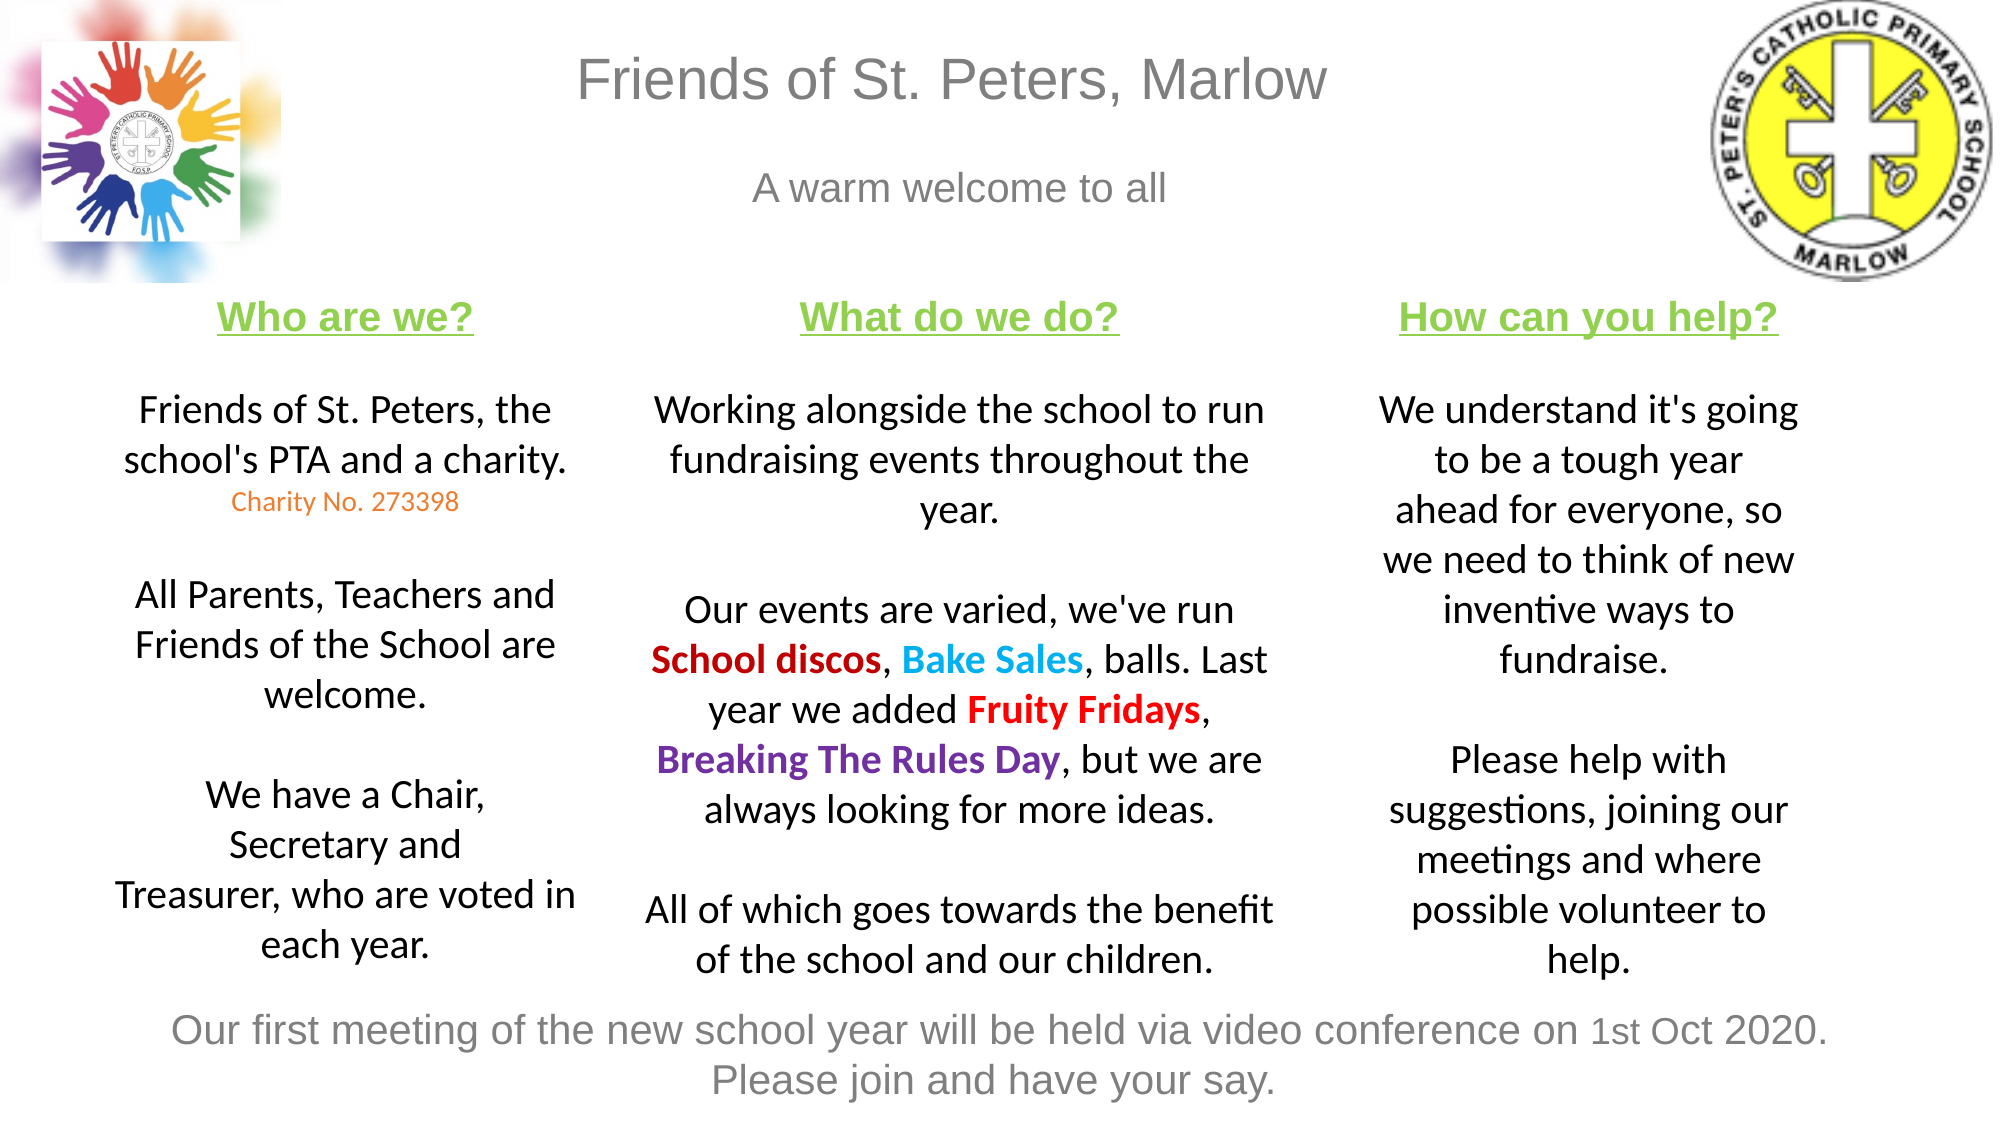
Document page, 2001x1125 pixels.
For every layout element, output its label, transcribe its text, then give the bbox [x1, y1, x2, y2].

text_box Our first meeting of the new school year will be held via video conference on 1st Oct 2020. Please join and have your say. [61, 995, 1939, 1111]
text_box A warm welcome to all [734, 153, 1185, 219]
picture [0, 0, 281, 283]
text_box What do we do? [734, 282, 1185, 348]
text_box Working alongside the school to run fundraising events throughout the year. Our events are varied, we've run School discos, Bake Sales, balls. Last year we added Fruity Fridays, Breaking The Rules Day, but we are always looking for more ideas. All of which goes towards the benefit of the school and our children. [623, 374, 1296, 990]
text_box How can you help? [1363, 282, 1814, 348]
text_box Friends of St. Peters, the school's PTA and a charity. Charity No. 273398 All Parents, Teachers and Friends of the School are welcome. We have a Chair, Secretary and Treasurer, who are voted in each year. [95, 374, 596, 975]
text_box Who are we? [120, 282, 571, 348]
text_box Friends of St. Peters, Marlow [484, 33, 1421, 119]
text_box We understand it's going to be a tough year ahead for everyone, so we need to think of new inventive ways to fundraise. Please help with suggestions, joining our meetings and where possible volunteer to help. [1363, 374, 1814, 990]
picture [1709, 0, 2000, 282]
